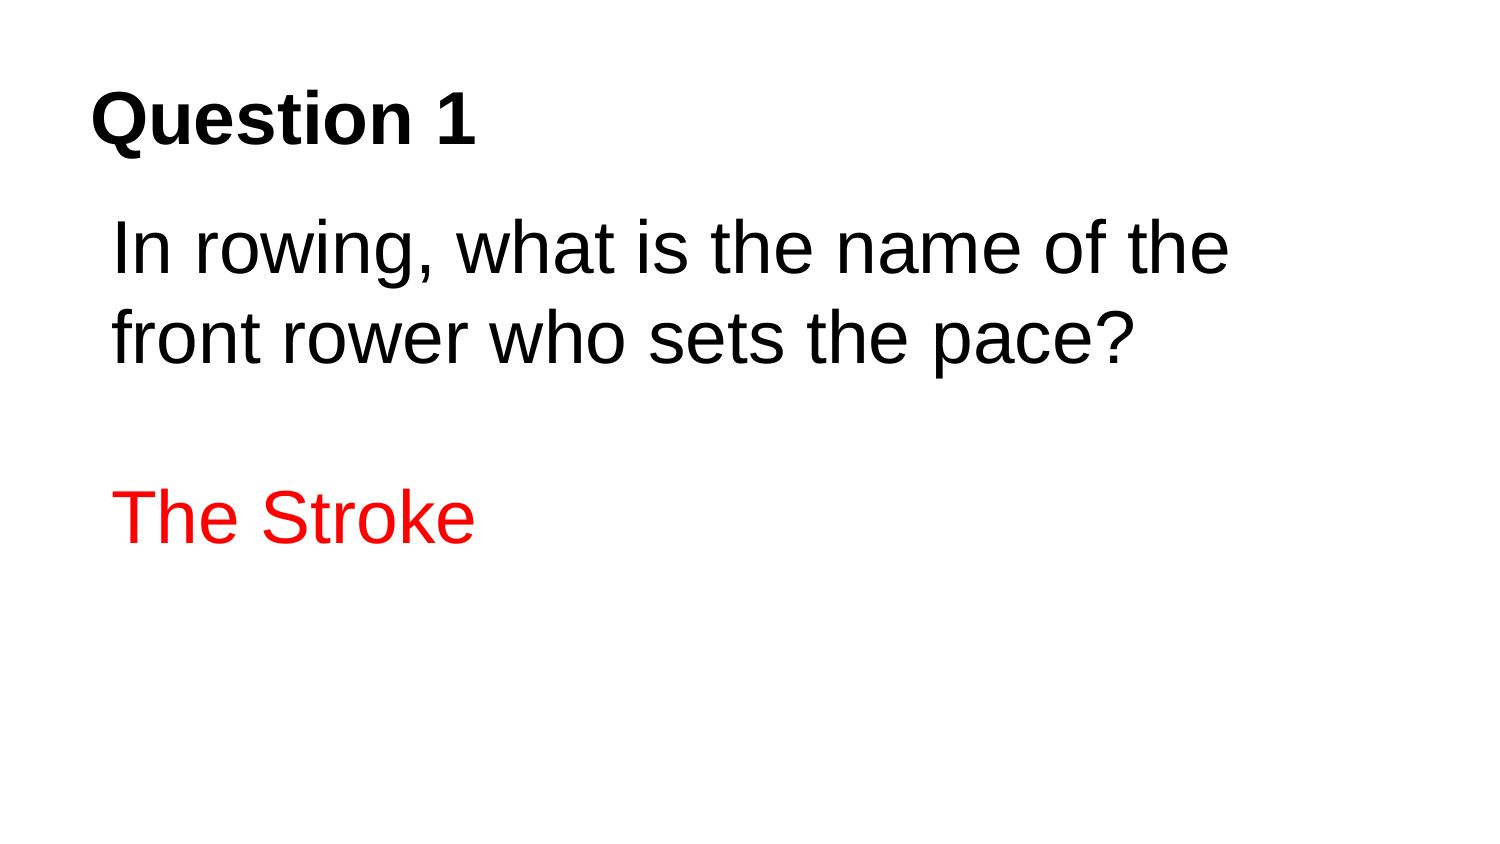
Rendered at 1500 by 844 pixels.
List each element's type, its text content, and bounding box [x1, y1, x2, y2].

text_box In rowing, what is the name of the front rower who sets the pace? The Stroke [95, 183, 1254, 762]
title Question 1 [75, 33, 1425, 175]
